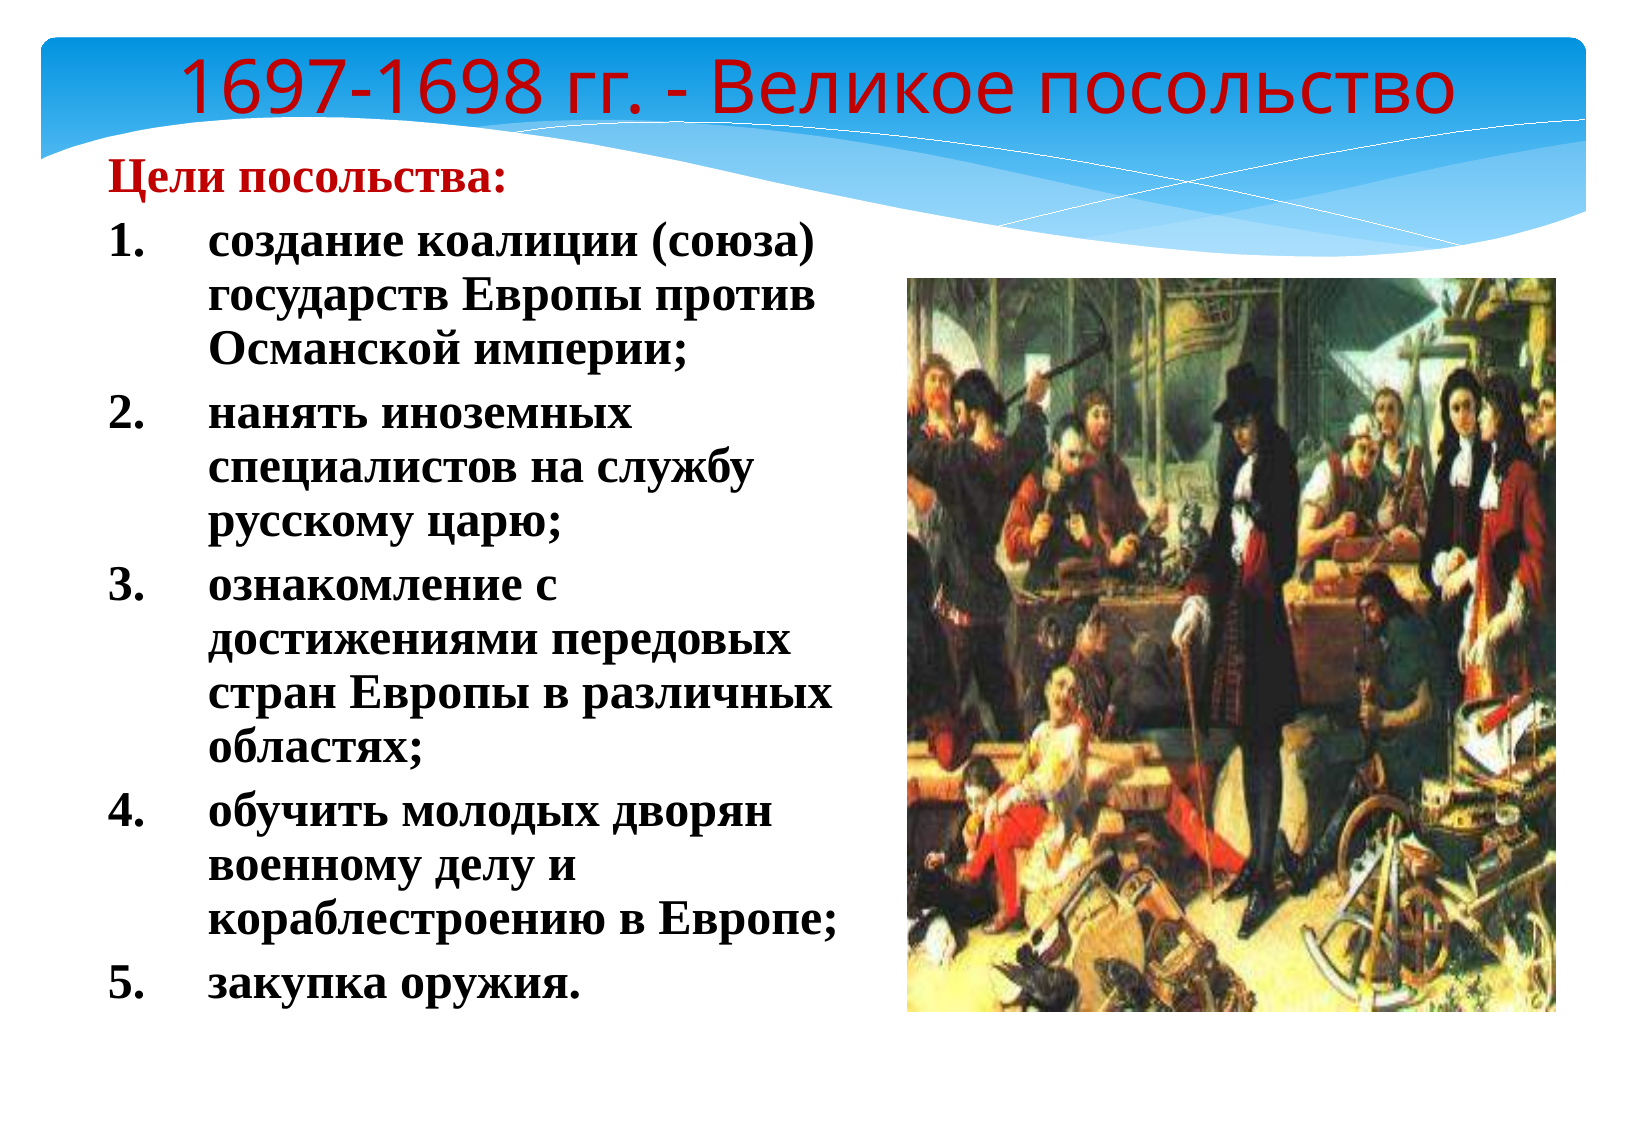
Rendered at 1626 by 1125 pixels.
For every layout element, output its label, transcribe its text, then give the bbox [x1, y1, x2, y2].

picture [906, 278, 1556, 1012]
text_box 1697-1698 гг. - Великое посольство [44, 30, 1593, 136]
text_box Цели посольства: создание коалиции (союза) государств Европы против Османской империи; нанять иноземных специалистов на службу русскому царю; ознакомление с достижениями передовых стран Европы в различных областях; обучить молодых дворян военному делу и кораблестроению в Европе; закупка оружия. [93, 142, 885, 1017]
